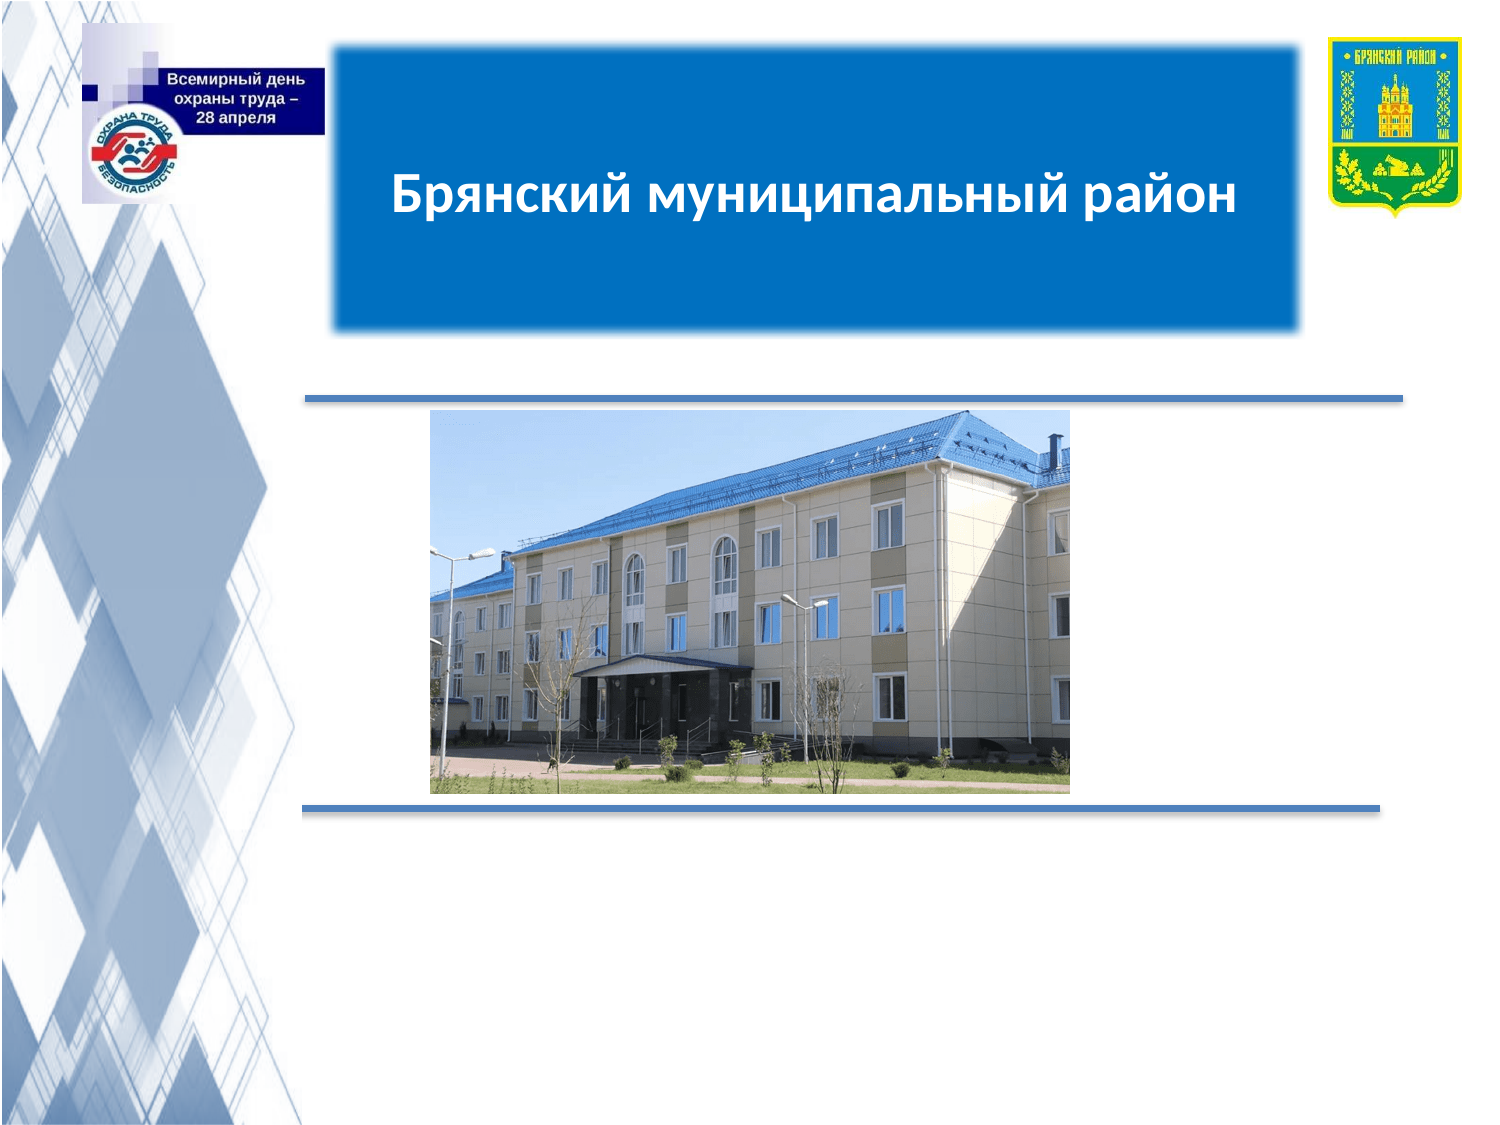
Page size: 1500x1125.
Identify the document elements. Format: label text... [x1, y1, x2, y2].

text_box Брянский муниципальный район [339, 52, 1292, 327]
picture [0, 410, 1070, 794]
picture [1328, 37, 1462, 219]
picture [81, 23, 325, 205]
